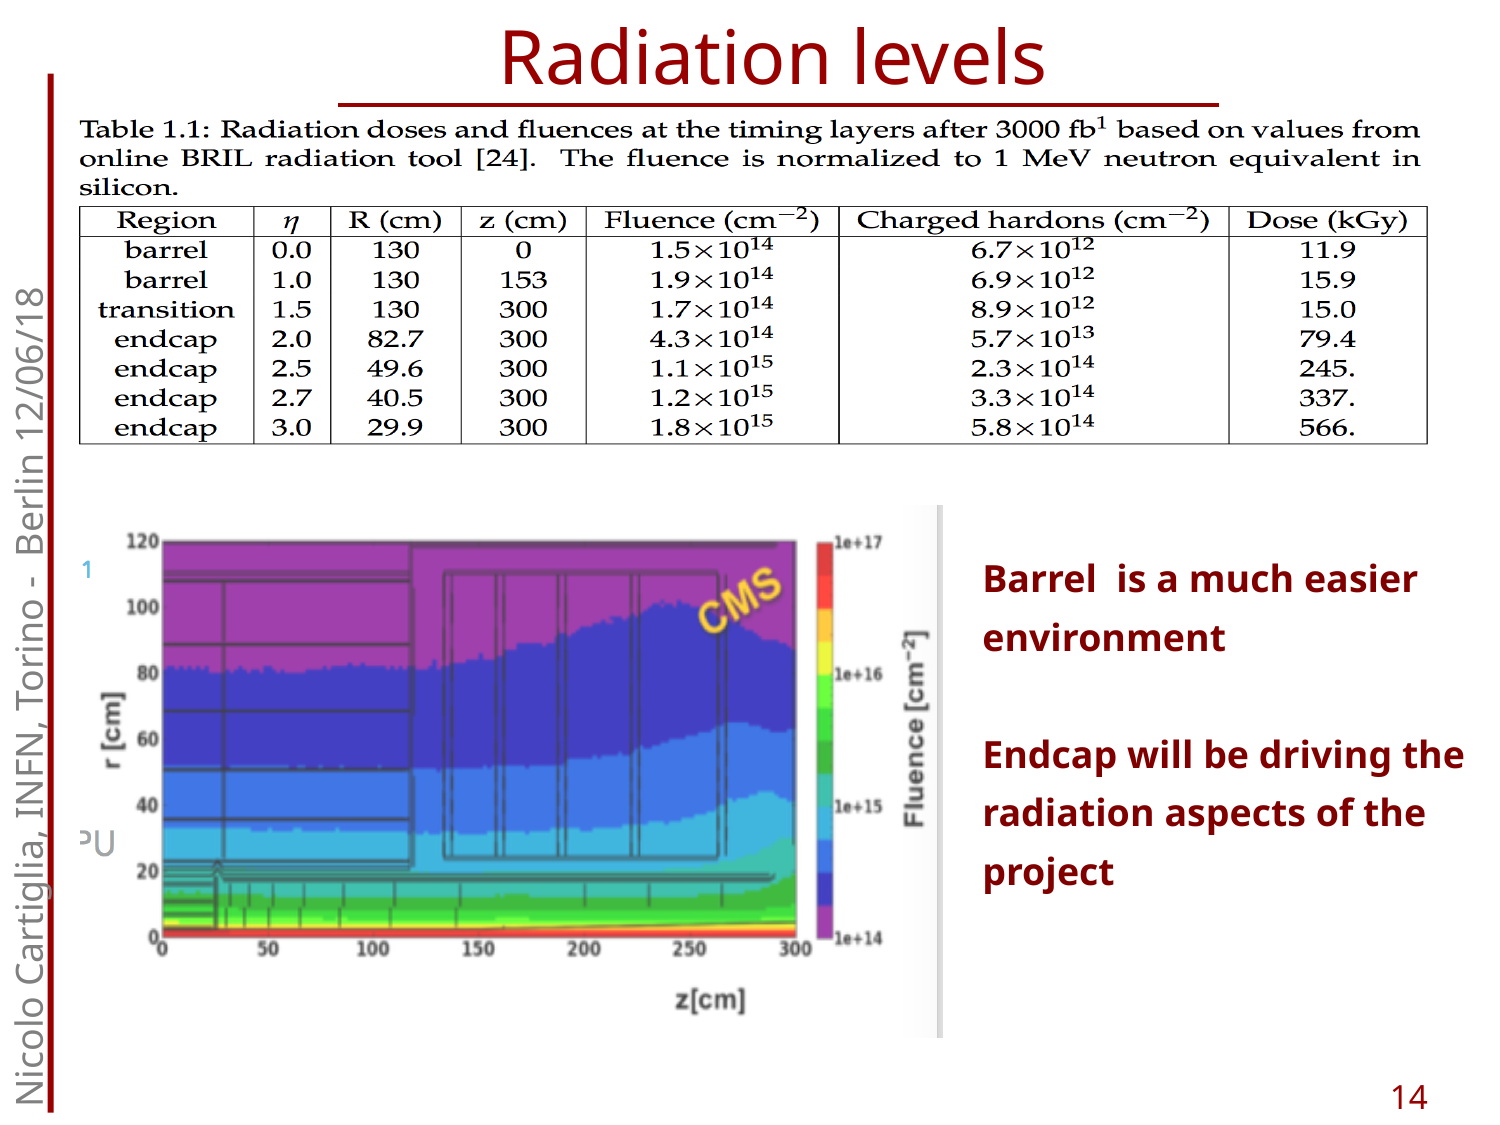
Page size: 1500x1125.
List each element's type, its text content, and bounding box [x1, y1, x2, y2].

slide_number 14 [1375, 1073, 1467, 1125]
footer Nicolo Cartiglia, INFN, Torino - Berlin 12/06/18 [0, 137, 41, 1123]
text_box Barrel is a much easier environment Endcap will be driving the radiation aspects of the project [967, 534, 1494, 900]
title Radiation levels [46, 0, 1500, 108]
picture [79, 504, 944, 1039]
picture [56, 106, 1468, 463]
